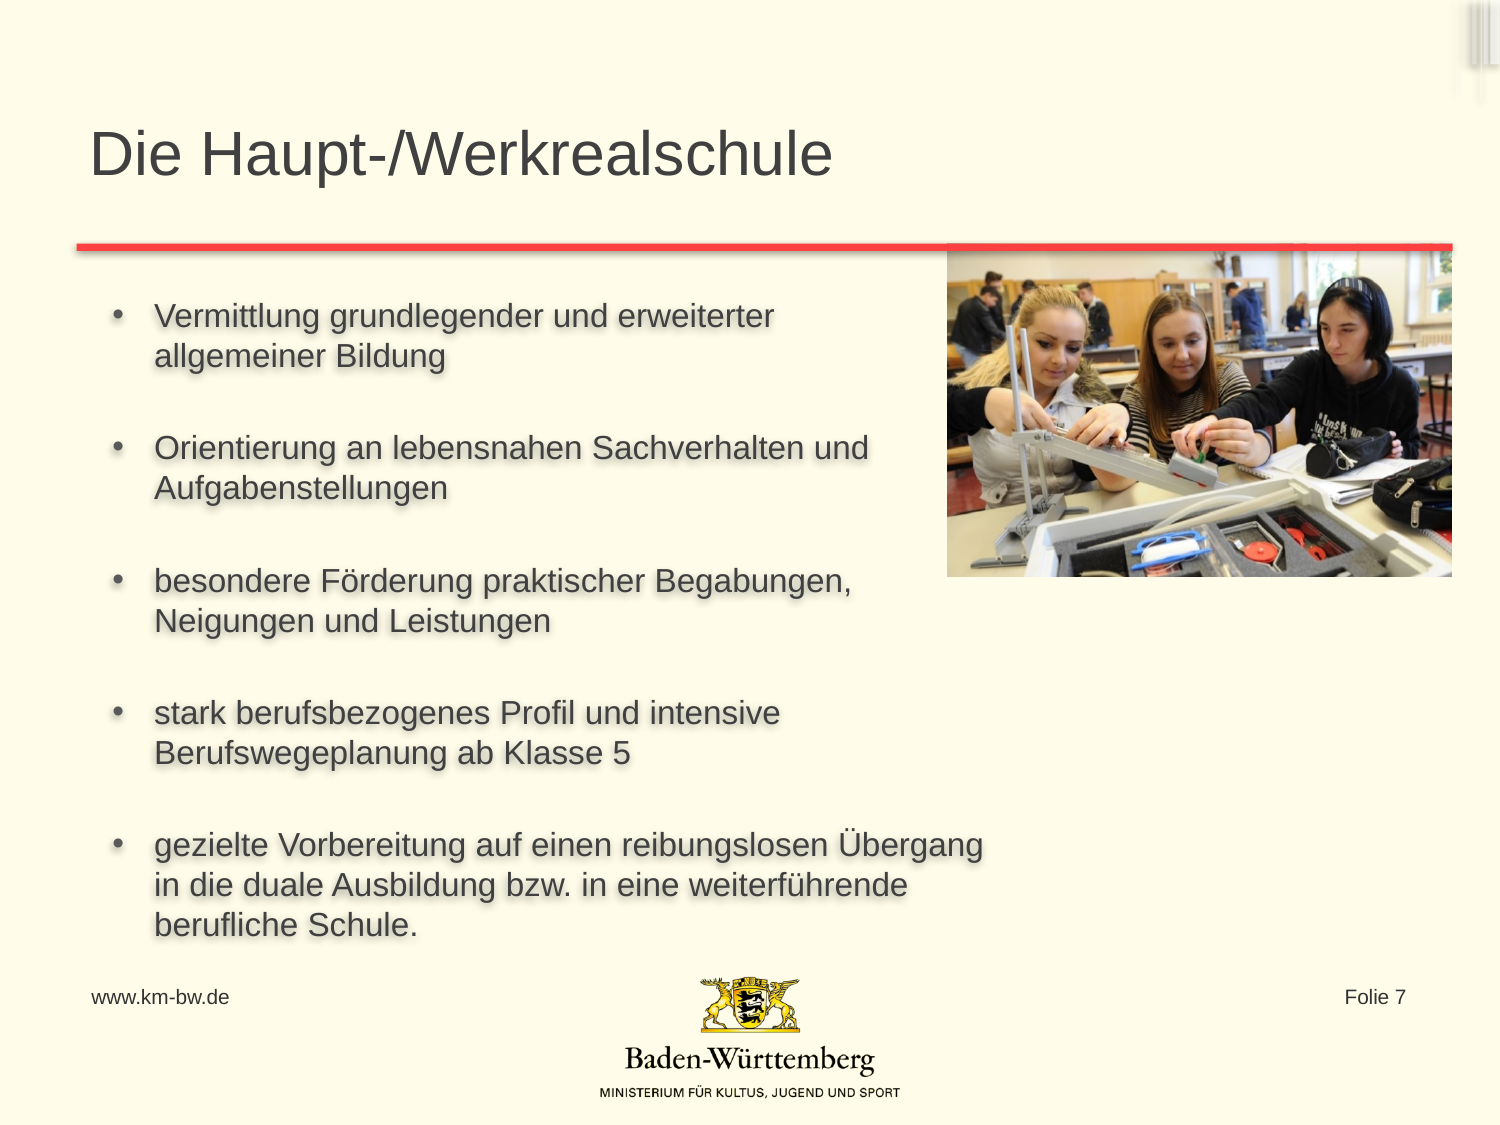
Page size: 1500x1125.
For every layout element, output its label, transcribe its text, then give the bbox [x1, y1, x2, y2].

slide_number Folie 7 [1281, 975, 1427, 1035]
footer www.km-bw.de [76, 975, 276, 1035]
picture [598, 975, 902, 1100]
list Vermittlung grundlegender und erweiterter allgemeiner Bildung Orientierung an lebensnahen Sachverhalten und Aufgabenstellungen besondere Förderung praktischer Begabungen, Neigungen und Leistungen stark berufsbezogenes Profil und intensive Berufswegeplanung ab Klasse 5 gezielte Vorbereitung auf einen reibungslosen Übergang in die duale Ausbildung bzw. in eine weiterführende berufliche Schule. [79, 286, 1025, 949]
picture [947, 243, 1454, 581]
text_box [76, 243, 944, 252]
text_box Die Haupt-/Werkrealschule [74, 92, 1425, 209]
